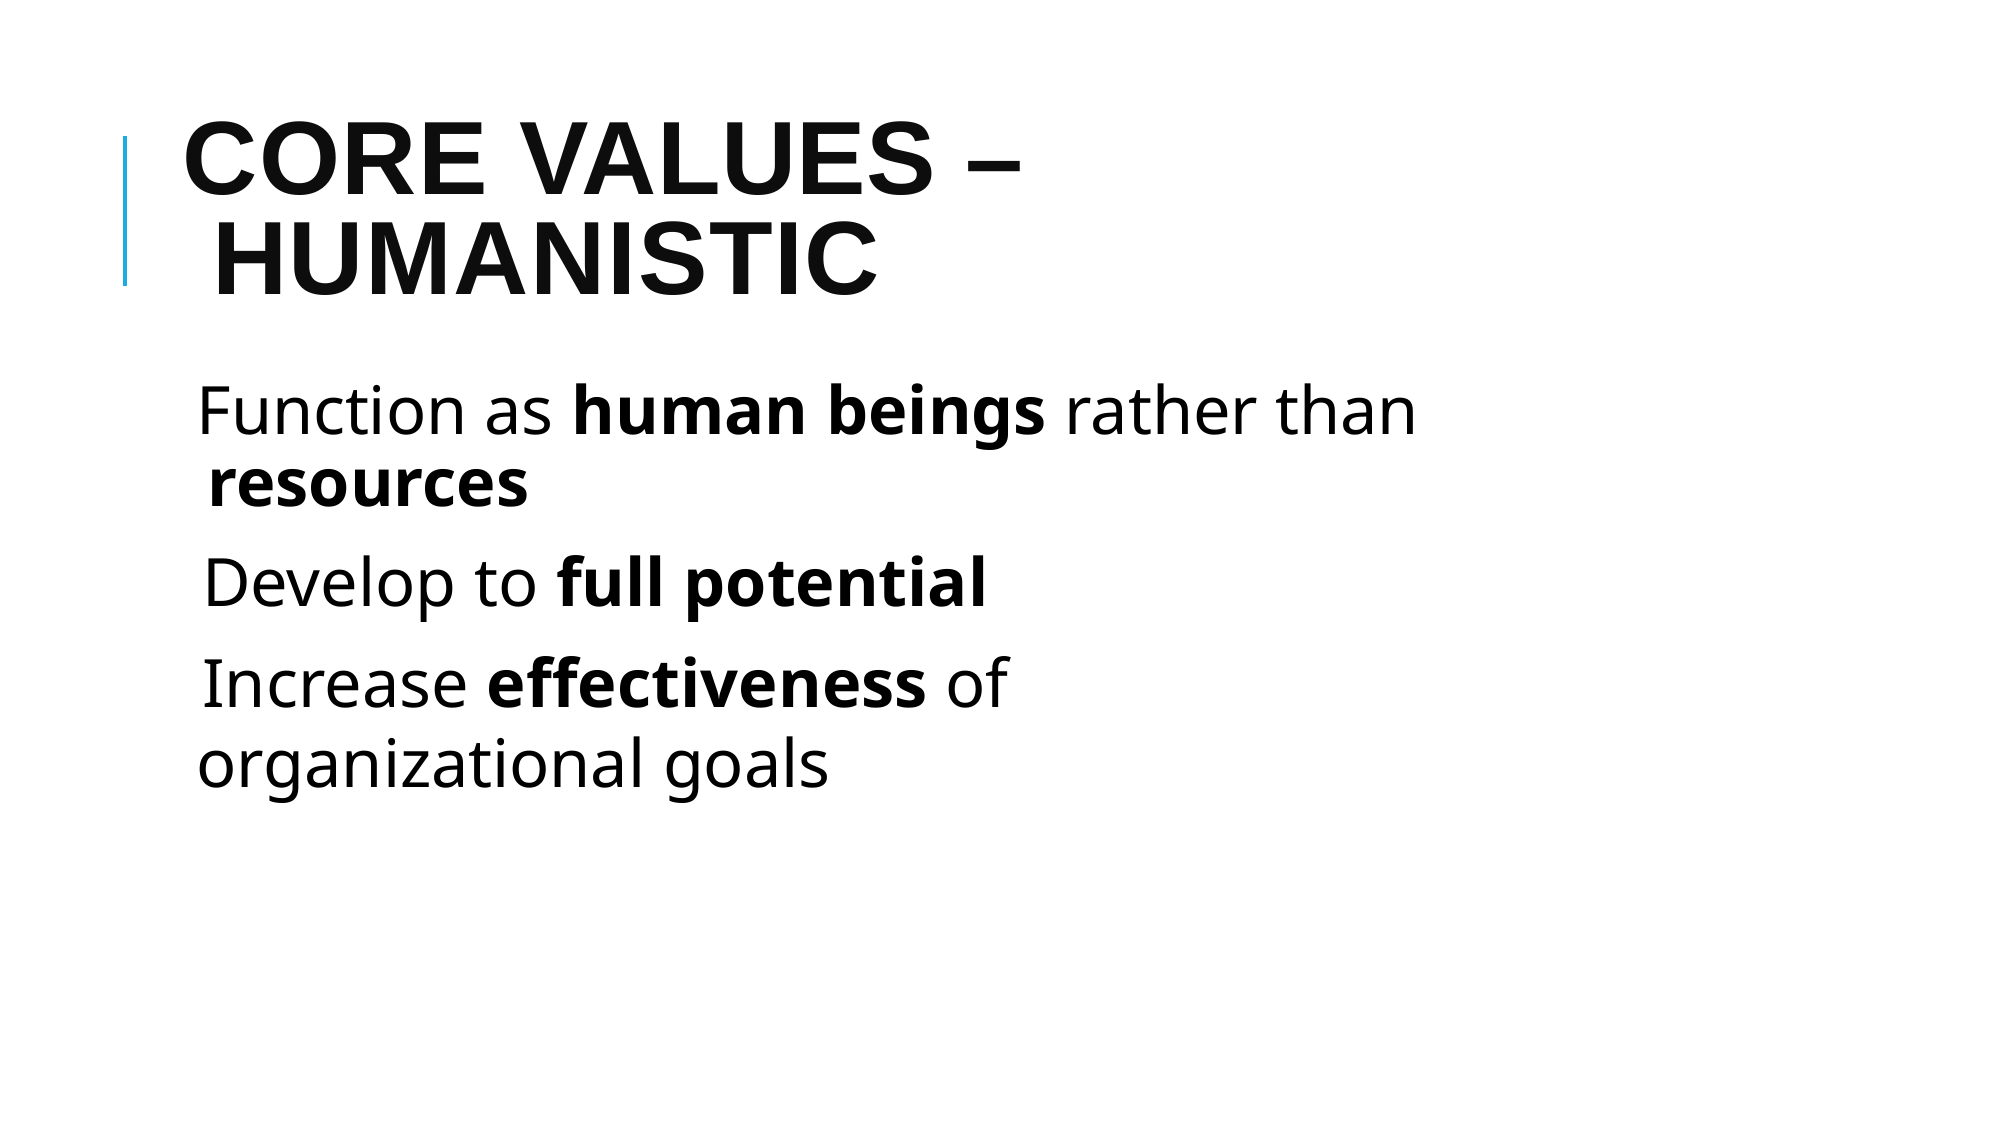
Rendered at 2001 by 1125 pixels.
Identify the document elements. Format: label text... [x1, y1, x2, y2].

title CORE VALUES – HUMANISTIC [180, 88, 1042, 316]
text_box Function as human beings rather than resources Develop to full potential Increase effectiveness of organizational goals [188, 364, 1675, 802]
